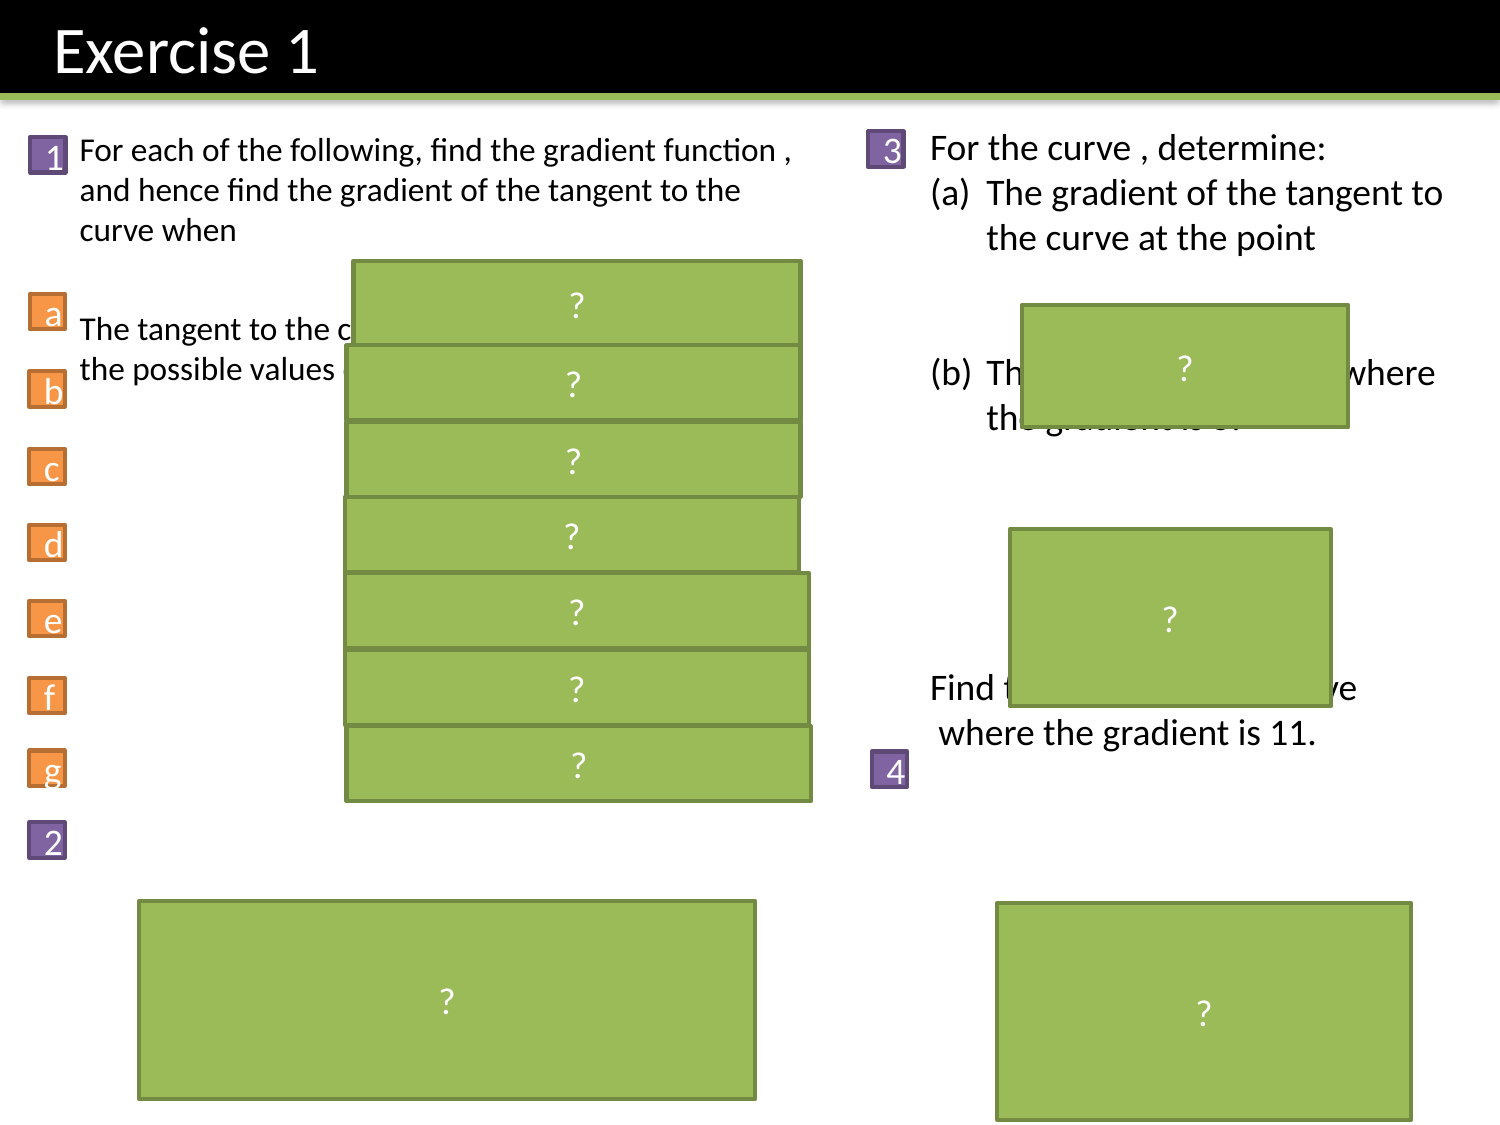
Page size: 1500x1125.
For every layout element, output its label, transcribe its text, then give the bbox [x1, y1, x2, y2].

text_box c [27, 447, 67, 486]
text_box d [27, 523, 67, 562]
text_box ? [995, 901, 1413, 1122]
text_box ? [344, 420, 803, 499]
text_box ? [137, 899, 757, 1101]
text_box e [27, 599, 67, 638]
text_box f [27, 676, 67, 715]
text_box ? [1008, 527, 1333, 708]
text_box ? [351, 259, 803, 343]
text_box ? [1020, 303, 1350, 429]
text_box a [28, 292, 67, 331]
text_box ? [343, 648, 811, 727]
text_box b [27, 369, 67, 409]
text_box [0, 0, 1500, 99]
text_box ? [344, 343, 803, 420]
text_box ? [344, 724, 813, 803]
text_box 2 [27, 820, 67, 860]
text_box 1 [28, 135, 68, 175]
text_box g [27, 748, 67, 788]
text_box 3 [866, 129, 906, 169]
text_box 4 [870, 749, 909, 789]
text_box ? [343, 495, 801, 571]
text_box ? [343, 571, 811, 648]
